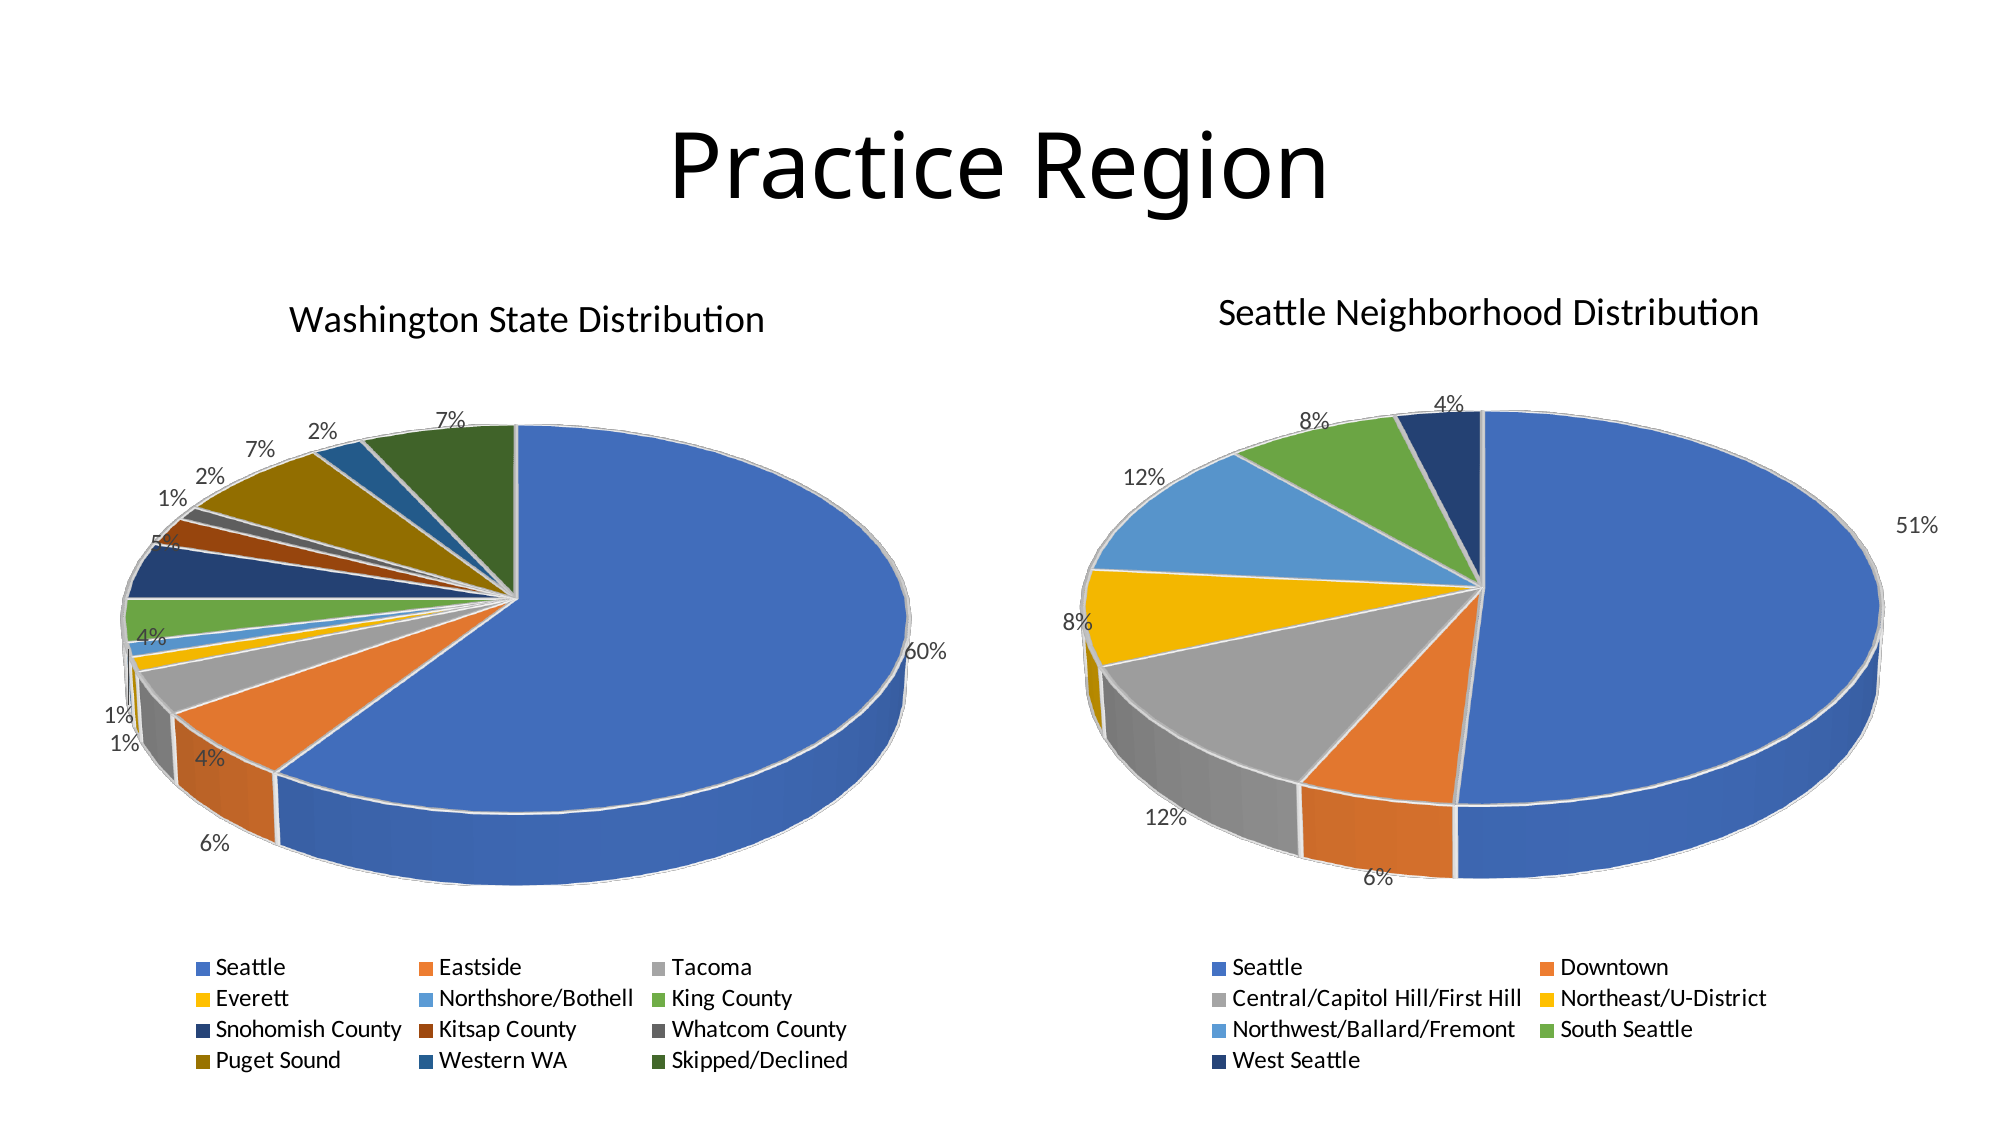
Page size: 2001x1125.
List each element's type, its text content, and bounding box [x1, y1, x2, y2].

chart [56, 260, 988, 1081]
chart [1012, 260, 1967, 1081]
title Practice Region [137, 59, 1863, 278]
